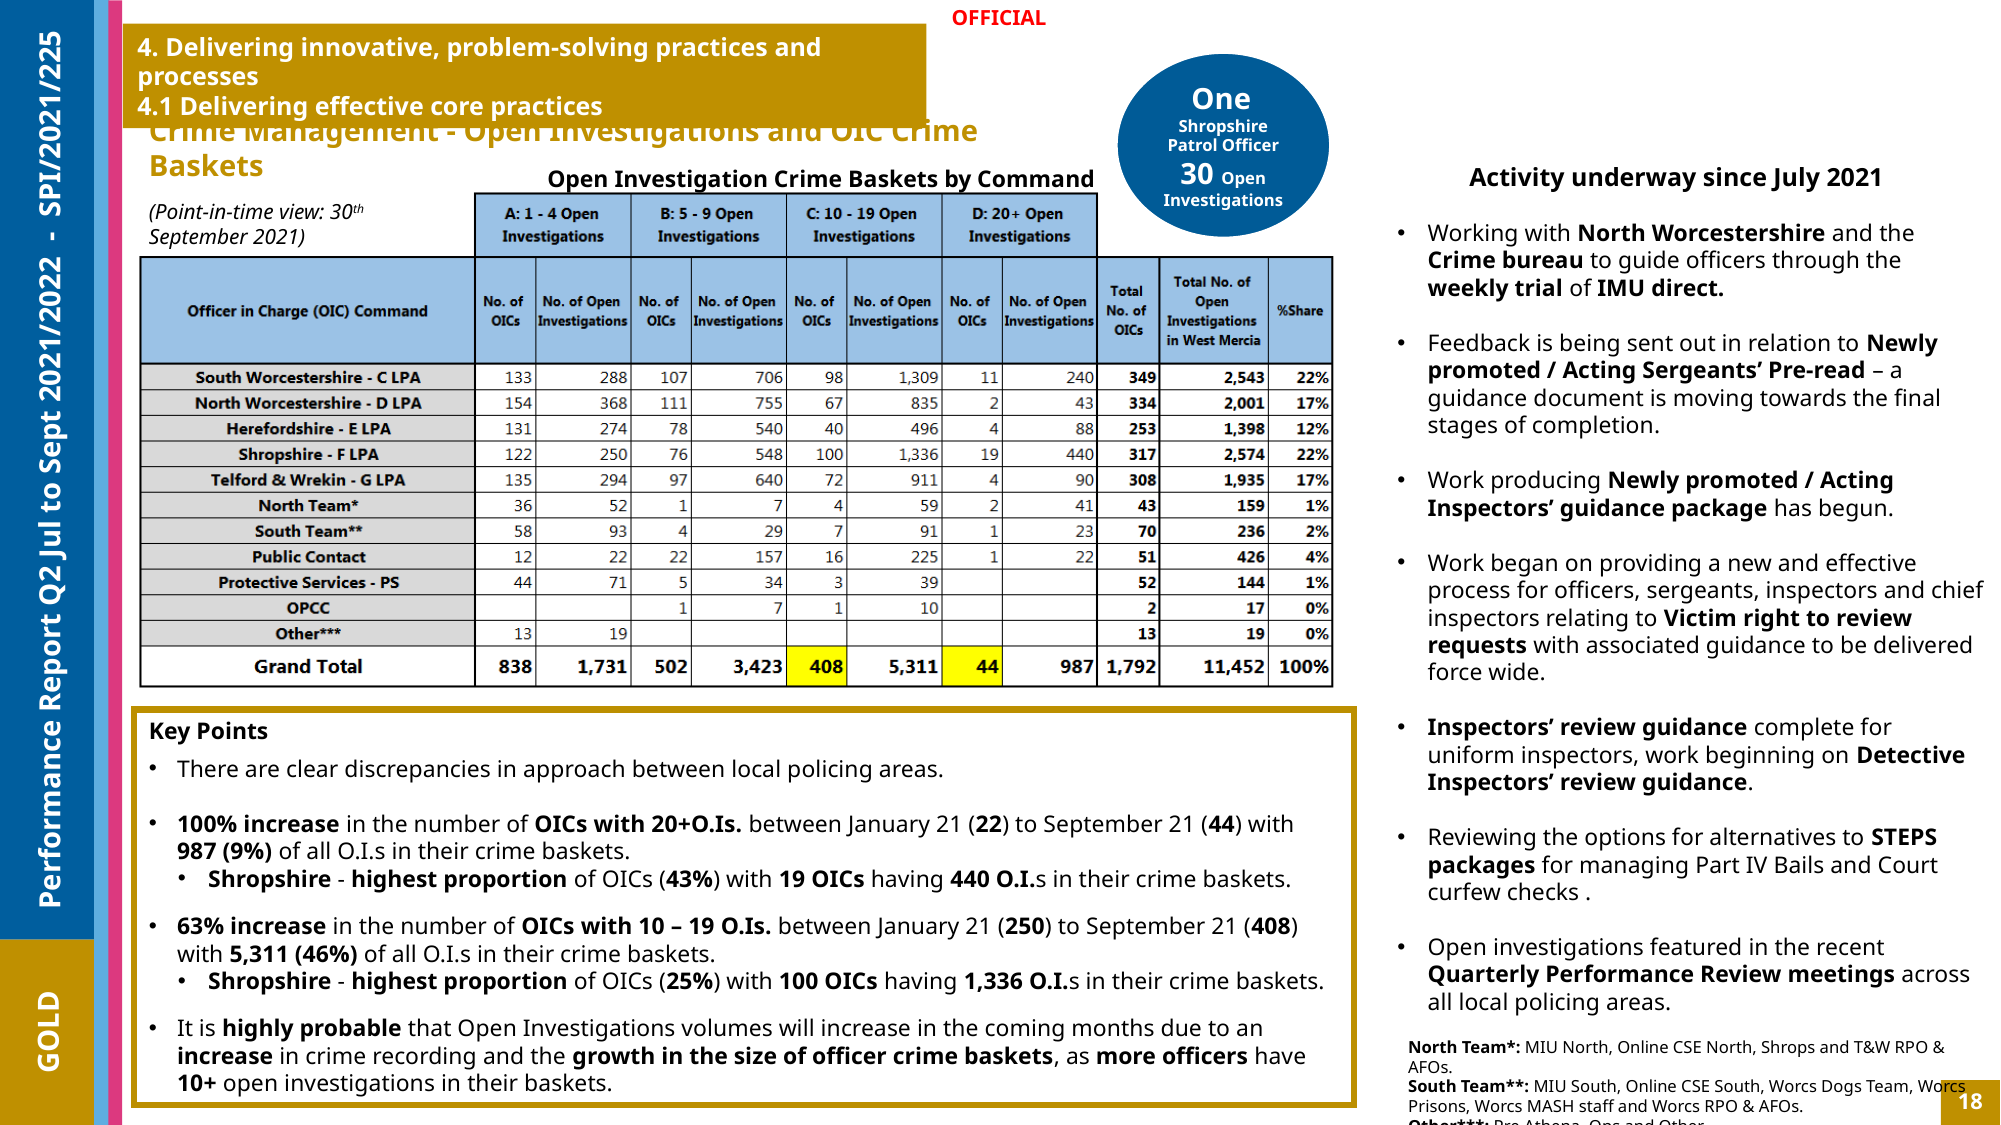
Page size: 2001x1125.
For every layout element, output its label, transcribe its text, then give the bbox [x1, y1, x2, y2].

text_box Activity underway since July 2021 Working with North Worcestershire and the Crime bureau to guide officers through the weekly trial of IMU direct. Feedback is being sent out in relation to Newly promoted / Acting Sergeants’ Pre-read – a guidance document is moving towards the final stages of completion. Work producing Newly promoted / Acting Inspectors’ guidance package has begun. Work began on providing a new and effective process for officers, sergeants, inspectors and chief inspectors relating to Victim right to review requests with associated guidance to be delivered force wide. Inspectors’ review guidance complete for uniform inspectors, work beginning on Detective Inspectors’ review guidance. Reviewing the options for alternatives to STEPS packages for managing Part IV Bails and Court curfew checks . Open investigations featured in the recent Quarterly Performance Review meetings across all local policing areas. [1353, 153, 2000, 897]
text_box One Shropshire Patrol Officer 30 Open Investigations [1115, 51, 1332, 191]
text_box 4. Delivering innovative, problem-solving practices and processes 4.1 Delivering effective core practices [122, 23, 927, 129]
text_box Open Investigation Crime Baskets by Command [424, 157, 1128, 191]
text_box North Team*: MIU North, Online CSE North, Shrops and T&W RPO & AFOs. South Team**: MIU South, Online CSE South, Worcs Dogs Team, Worcs Prisons, Worcs MASH staff and Worcs RPO & AFOs. Other***: Pre Athena, Ops and Other. [1393, 1029, 2000, 1125]
text_box Key Points There are clear discrepancies in approach between local policing areas. 100% increase in the number of OICs with 20+O.Is. between January 21 (22) to September 21 (44) with 987 (9%) of all O.I.s in their crime baskets. Shropshire - highest proportion of OICs (43%) with 19 OICs having 440 O.I.s in their crime baskets. 63% increase in the number of OICs with 10 – 19 O.Is. between January 21 (250) to September 21 (408) with 5,311 (46%) of all O.I.s in their crime baskets. Shropshire - highest proportion of OICs (25%) with 100 OICs having 1,336 O.I.s in their crime baskets. It is highly probable that Open Investigations volumes will increase in the coming months due to an increase in crime recording and the growth in the size of officer crime baskets, as more officers have 10+ open investigations in their baskets. [133, 709, 1355, 1106]
picture [134, 191, 1339, 692]
text_box Crime Management - Open Investigations and OIC Crime Baskets [134, 105, 1081, 190]
